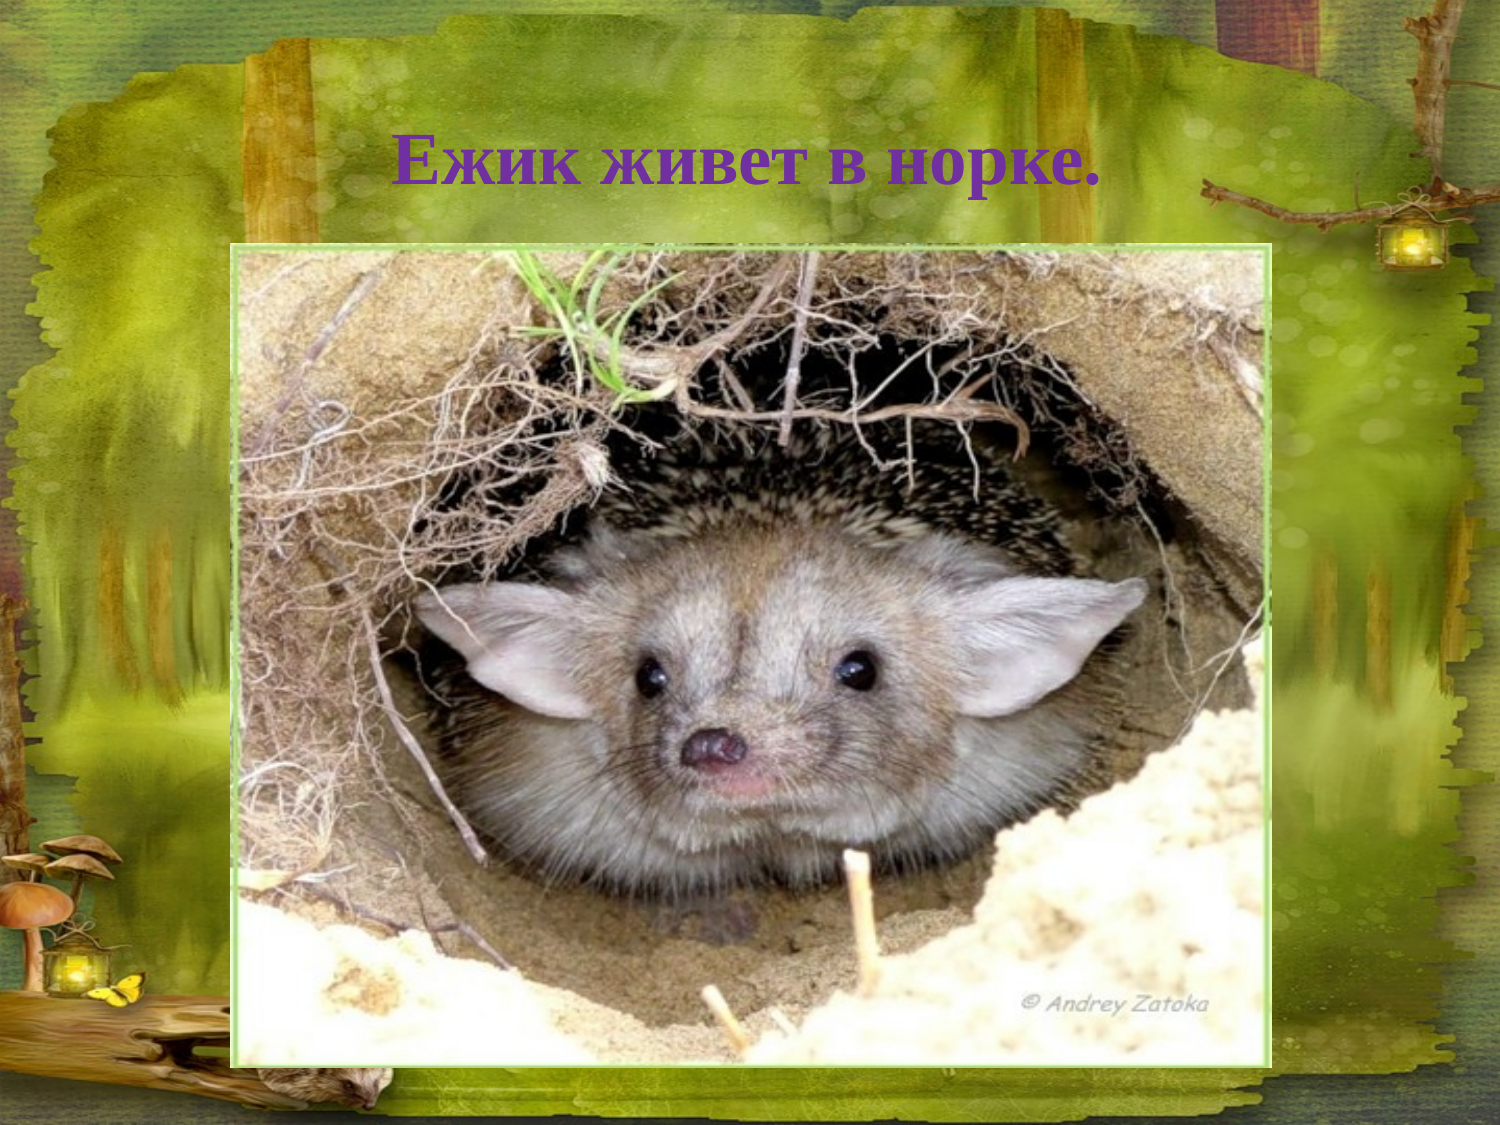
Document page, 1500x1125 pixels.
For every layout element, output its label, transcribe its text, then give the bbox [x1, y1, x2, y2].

text_box Ежик живет в норке. [312, 102, 1181, 208]
picture [0, 0, 1500, 1125]
